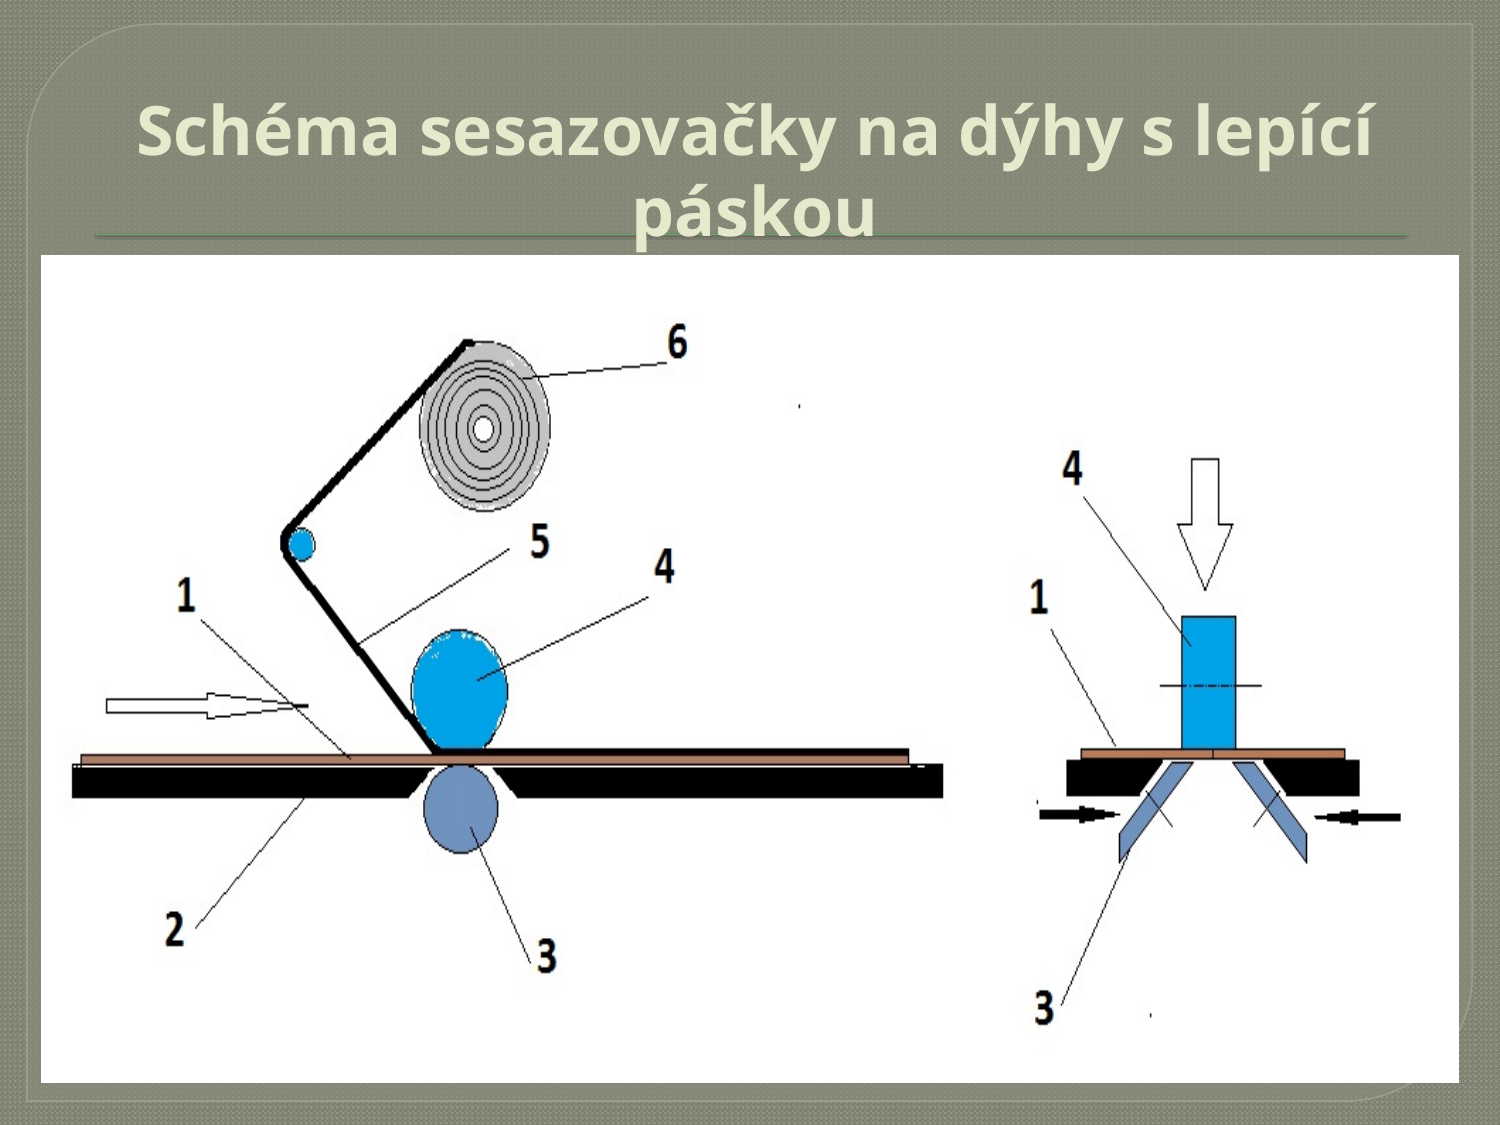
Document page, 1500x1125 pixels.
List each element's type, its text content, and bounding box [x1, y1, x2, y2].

picture [41, 255, 1459, 1083]
title Schéma sesazovačky na dýhy s lepící páskou [76, 78, 1427, 254]
